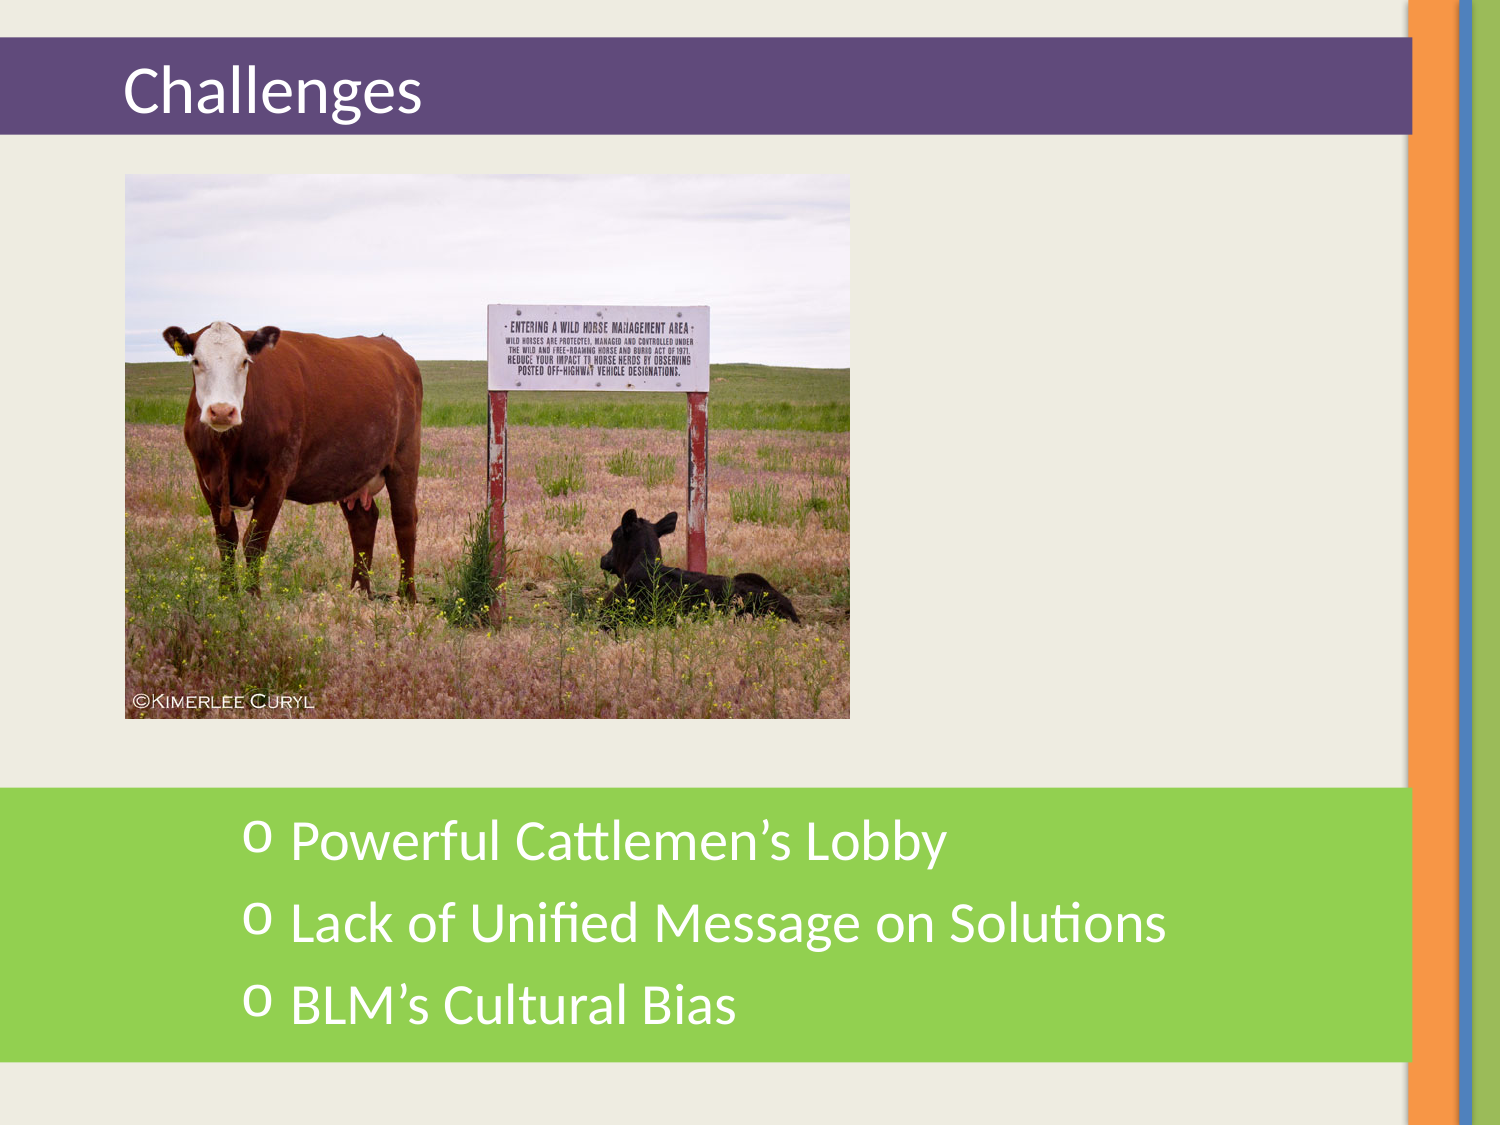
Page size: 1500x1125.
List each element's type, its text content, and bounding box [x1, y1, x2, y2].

list Powerful Cattlemen’s Lobby Lack of Unified Message on Solutions BLM’s Cultural Bias [0, 787, 1413, 1063]
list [124, 174, 851, 720]
text_box Challenges [0, 37, 1413, 135]
